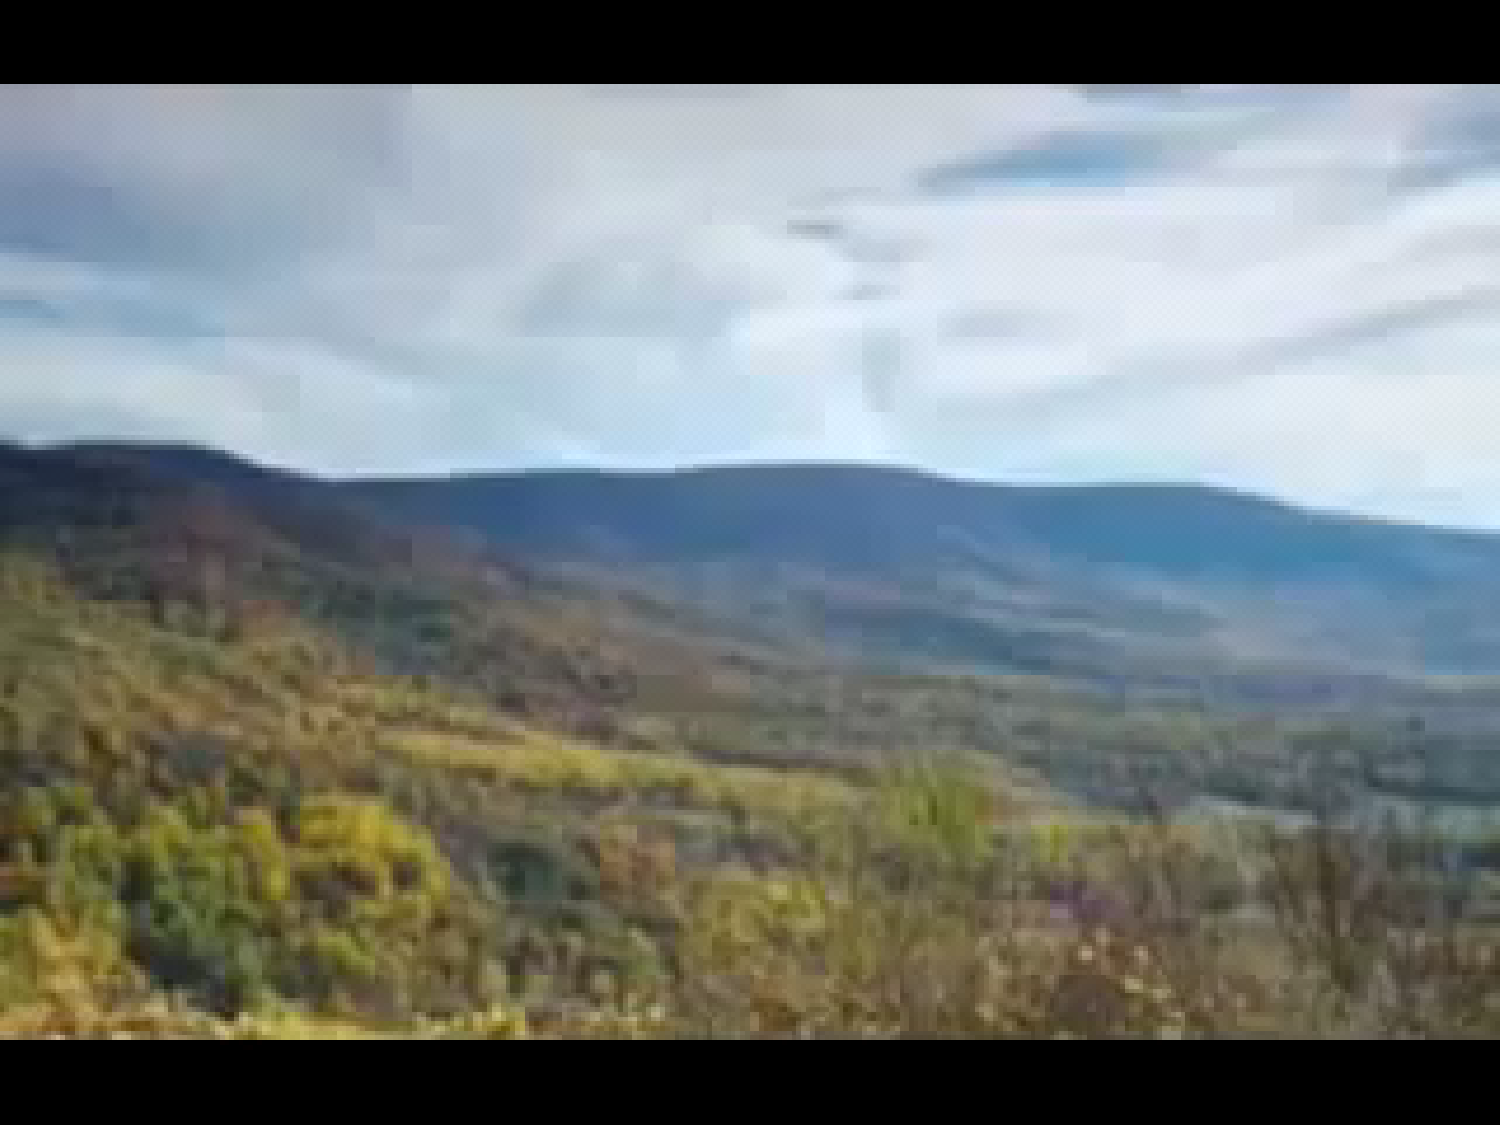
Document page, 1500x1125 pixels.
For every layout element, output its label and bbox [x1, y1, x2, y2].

list [0, 0, 1500, 1125]
